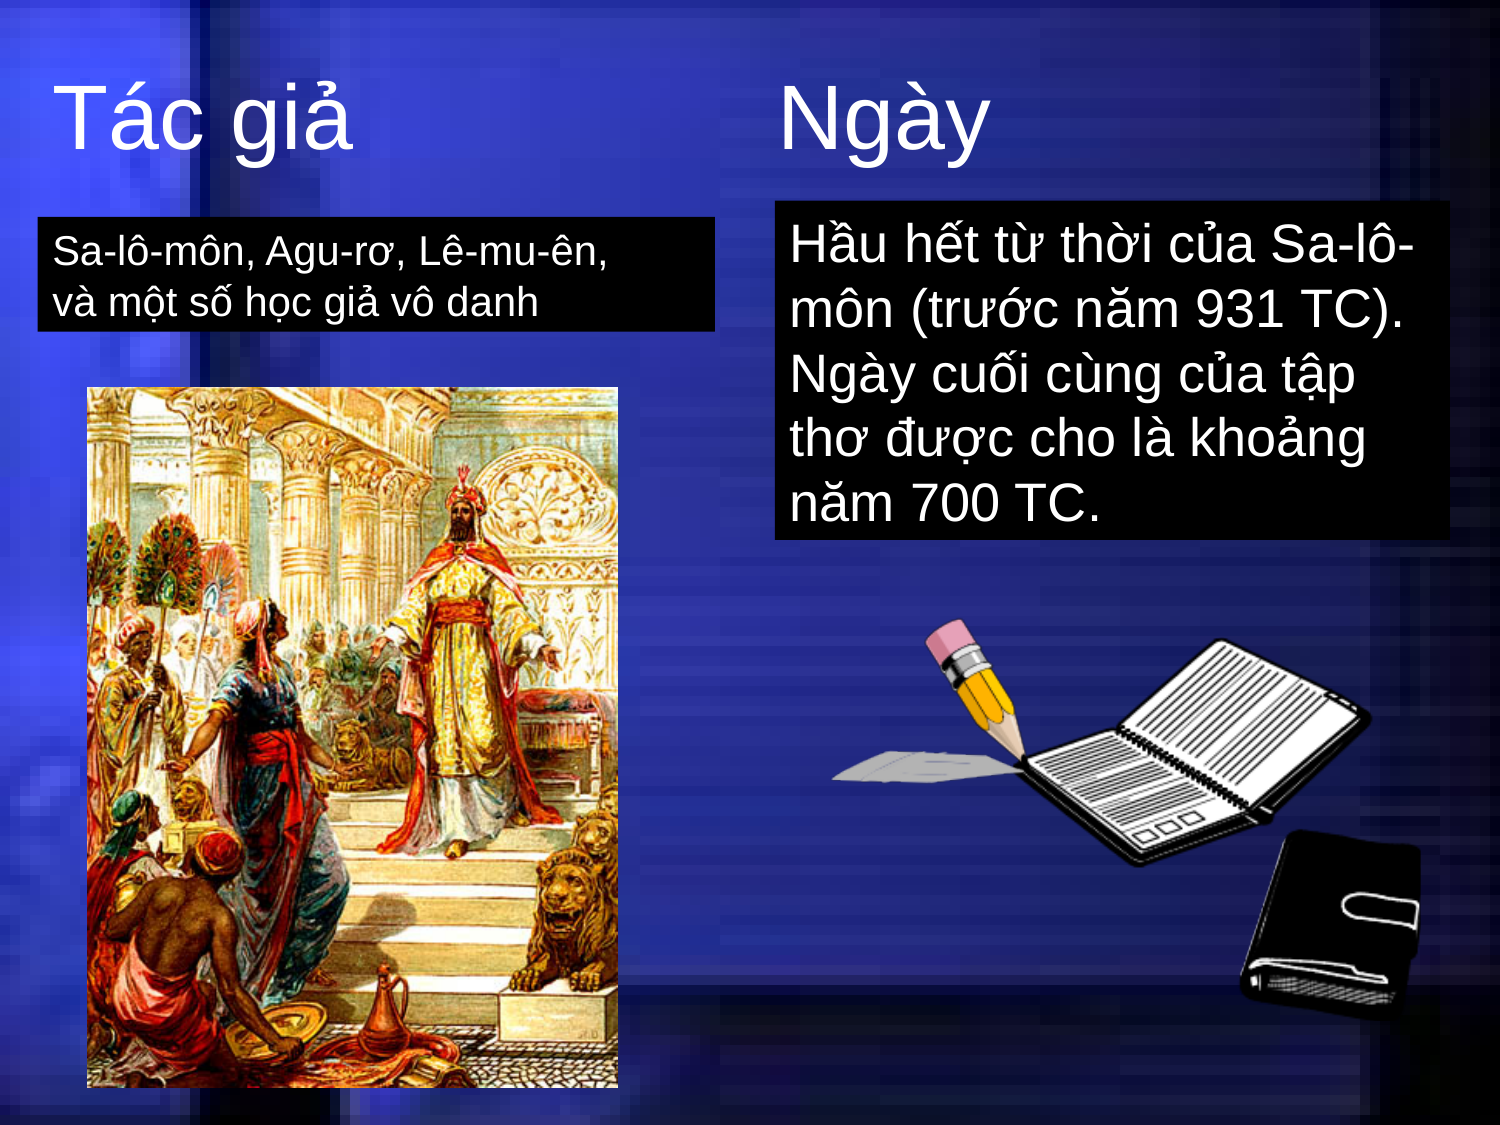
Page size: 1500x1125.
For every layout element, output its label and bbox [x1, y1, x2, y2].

picture [87, 387, 619, 1088]
picture [824, 612, 1421, 1021]
list [0, 0, 1500, 1125]
